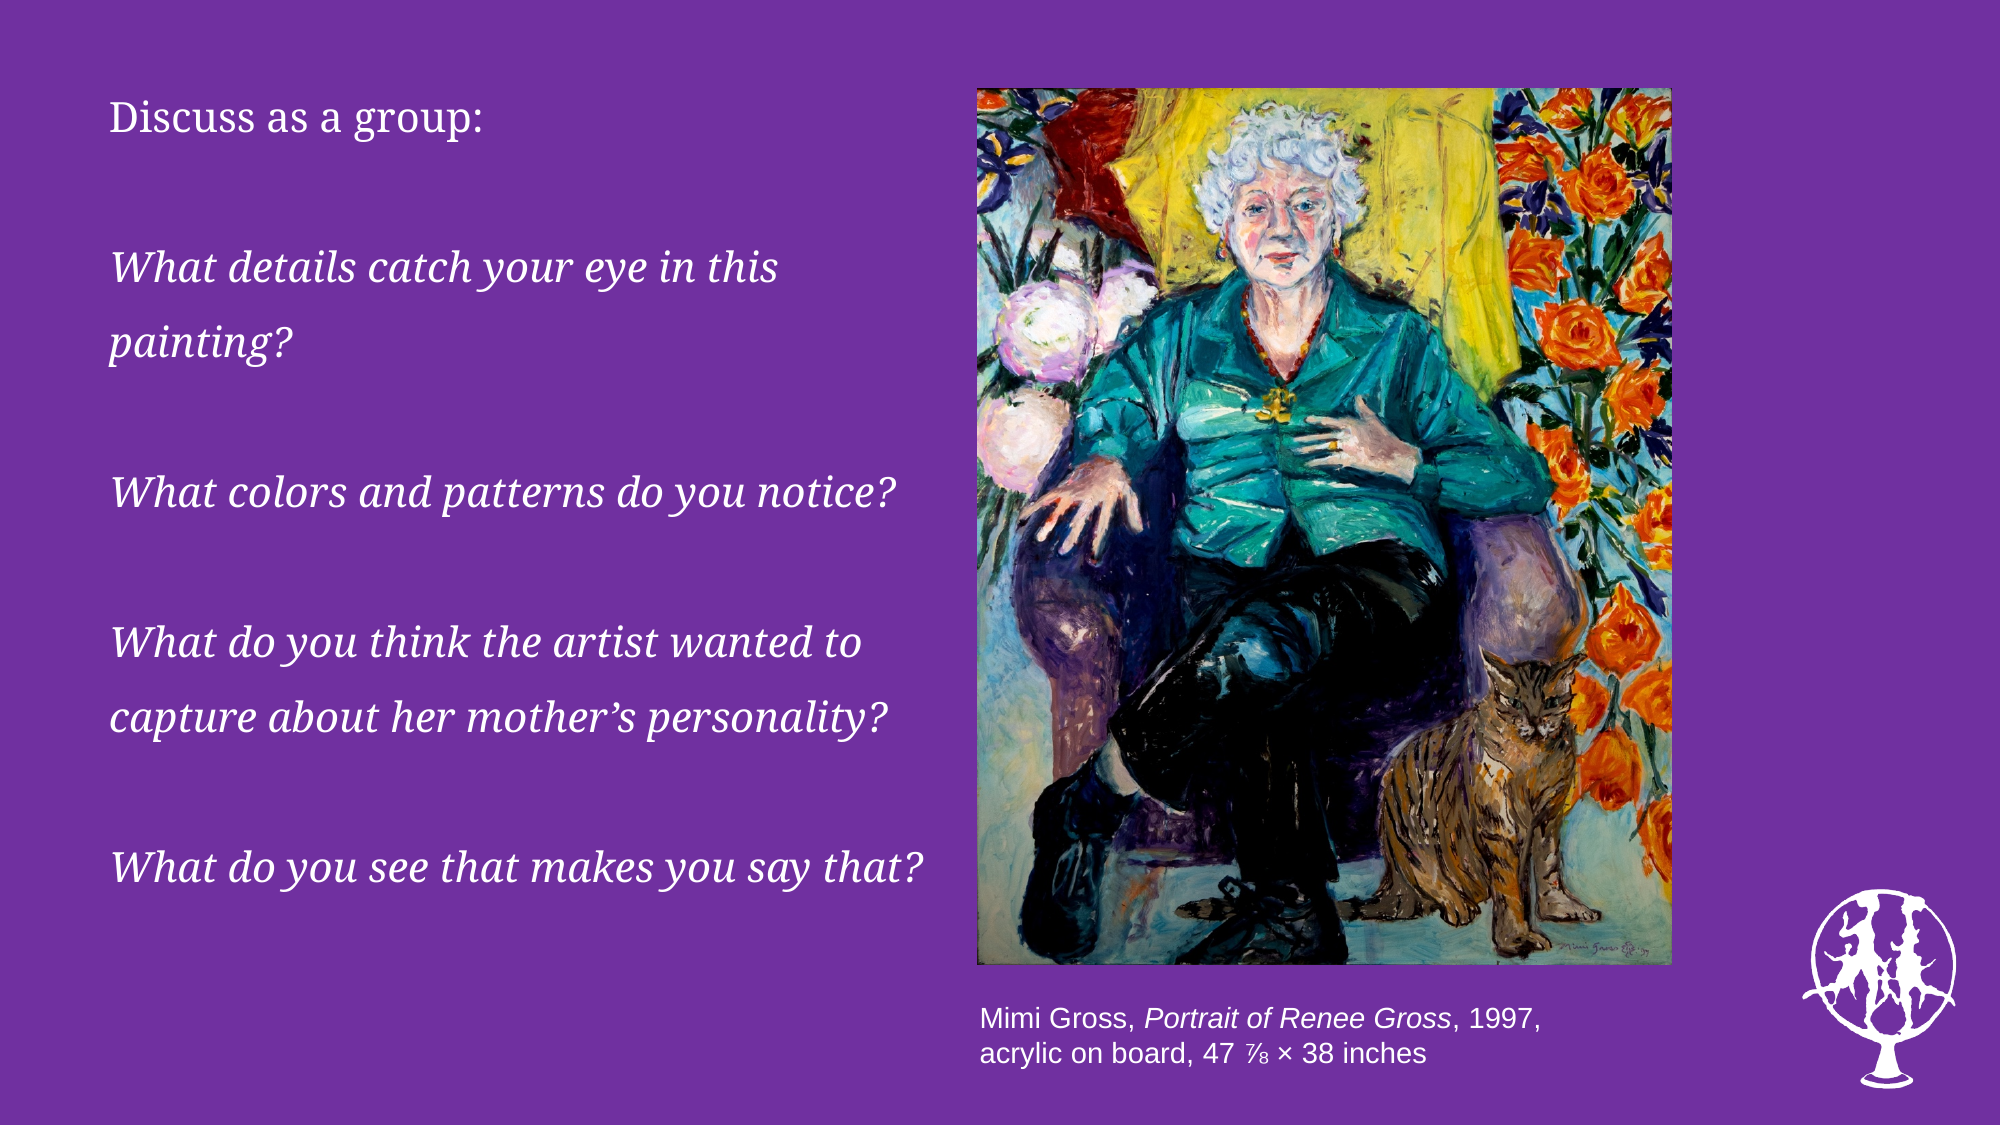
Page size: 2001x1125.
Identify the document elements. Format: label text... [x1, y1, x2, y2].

picture [1791, 880, 1975, 1099]
picture [976, 88, 1672, 965]
text_box Mimi Gross, Portrait of Renee Gross, 1997, acrylic on board, 47 ⅞ × 38 inches [979, 972, 1631, 1125]
title Discuss as a group: What details catch your eye in this painting? What colors and patterns do you notice? What do you think the artist wanted to capture about her mother’s personality? What do you see that makes you say that? [108, 65, 930, 1032]
